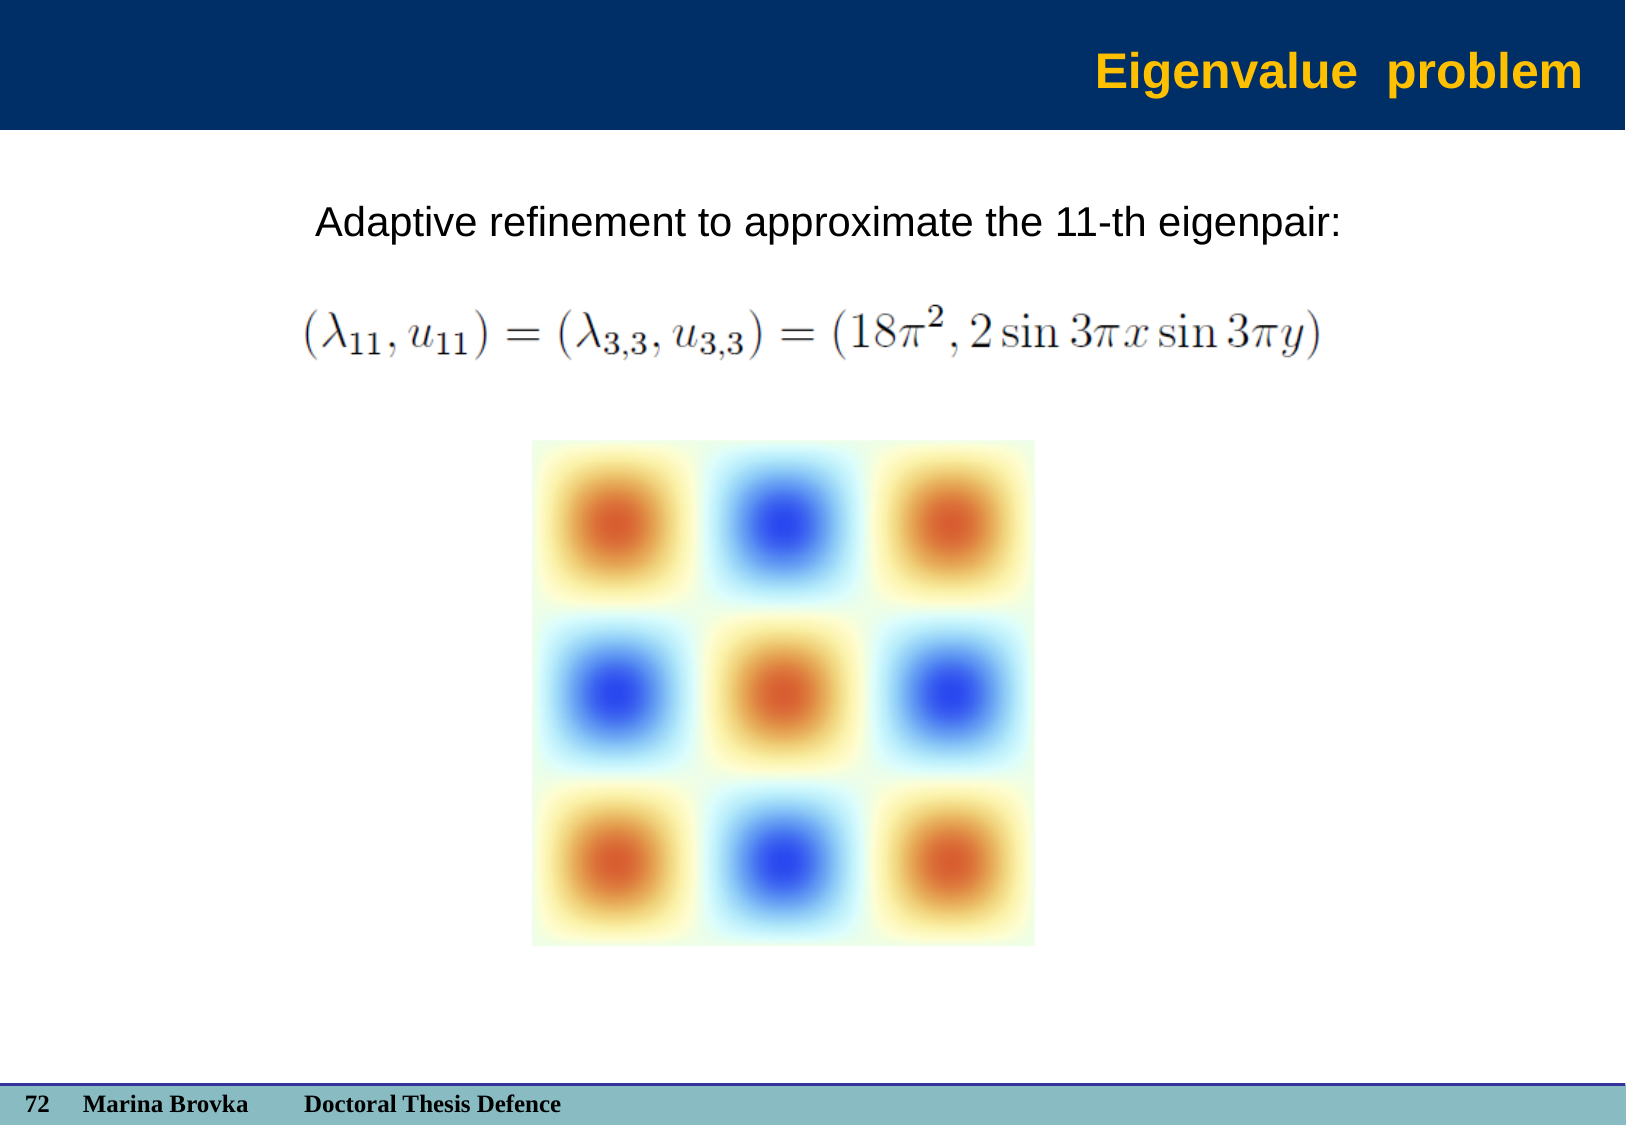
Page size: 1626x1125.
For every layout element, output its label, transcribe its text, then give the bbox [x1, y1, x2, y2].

picture [290, 288, 1326, 373]
picture [521, 429, 1058, 968]
text_box Adaptive refinement to approximate the 11-th eigenpair: [32, 187, 1625, 252]
text_box Eigenvalue problem [395, 31, 1599, 127]
